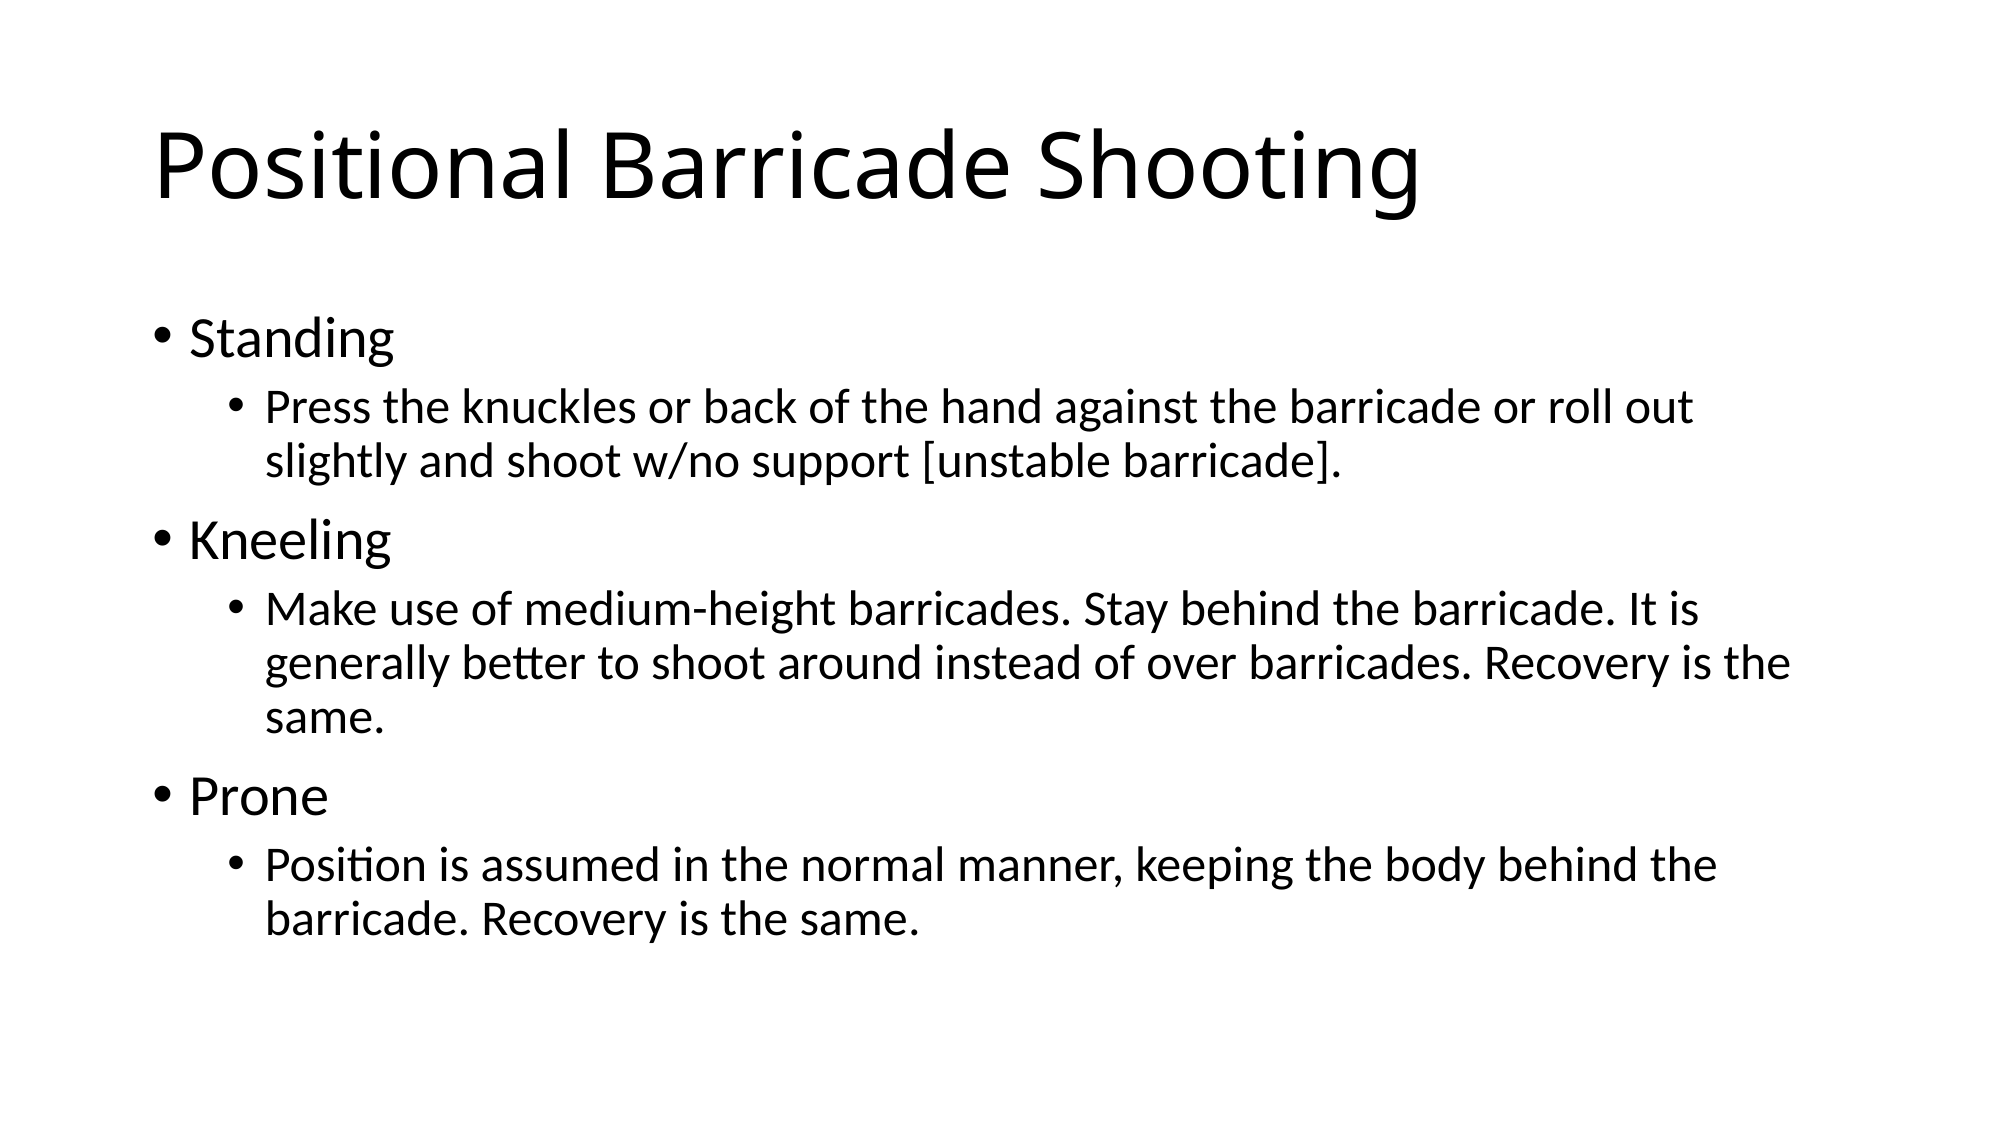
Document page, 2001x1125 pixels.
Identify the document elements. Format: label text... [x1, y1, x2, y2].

list Standing Press the knuckles or back of the hand against the barricade or roll out slightly and shoot w/no support [unstable barricade]. Kneeling Make use of medium-height barricades. Stay behind the barricade. It is generally better to shoot around instead of over barricades. Recovery is the same. Prone Position is assumed in the normal manner, keeping the body behind the barricade. Recovery is the same. [137, 299, 1863, 1014]
title Positional Barricade Shooting [137, 59, 1863, 278]
